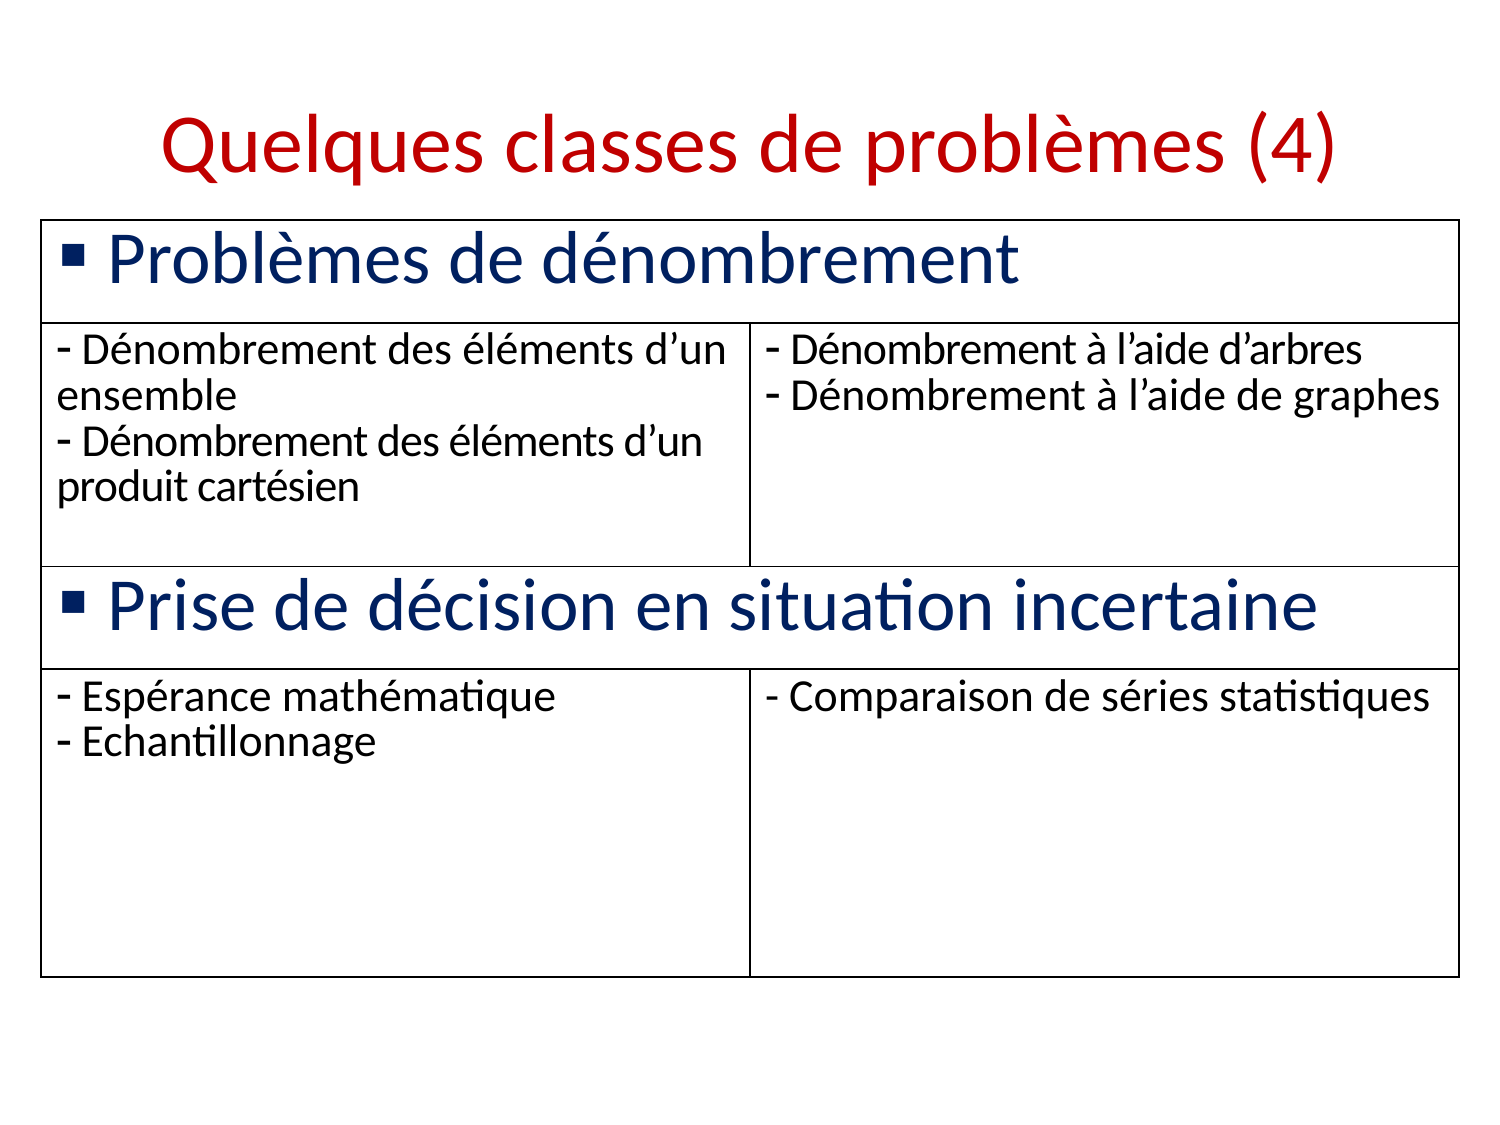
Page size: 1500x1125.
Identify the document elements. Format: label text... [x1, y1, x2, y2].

table_cell - Comparaison de séries statistiques [751, 670, 1458, 976]
table_cell Dénombrement à l’aide d’arbres Dénombrement à l’aide de graphes [751, 324, 1458, 566]
title Quelques classes de problèmes (4) [75, 45, 1425, 219]
table_cell Dénombrement des éléments d’un ensemble Dénombrement des éléments d’un produit cartésien [42, 324, 749, 566]
table_header Problèmes de dénombrement [42, 221, 1458, 322]
table_cell Espérance mathématique Echantillonnage [42, 670, 749, 976]
table_cell Prise de décision en situation incertaine [42, 567, 1458, 668]
